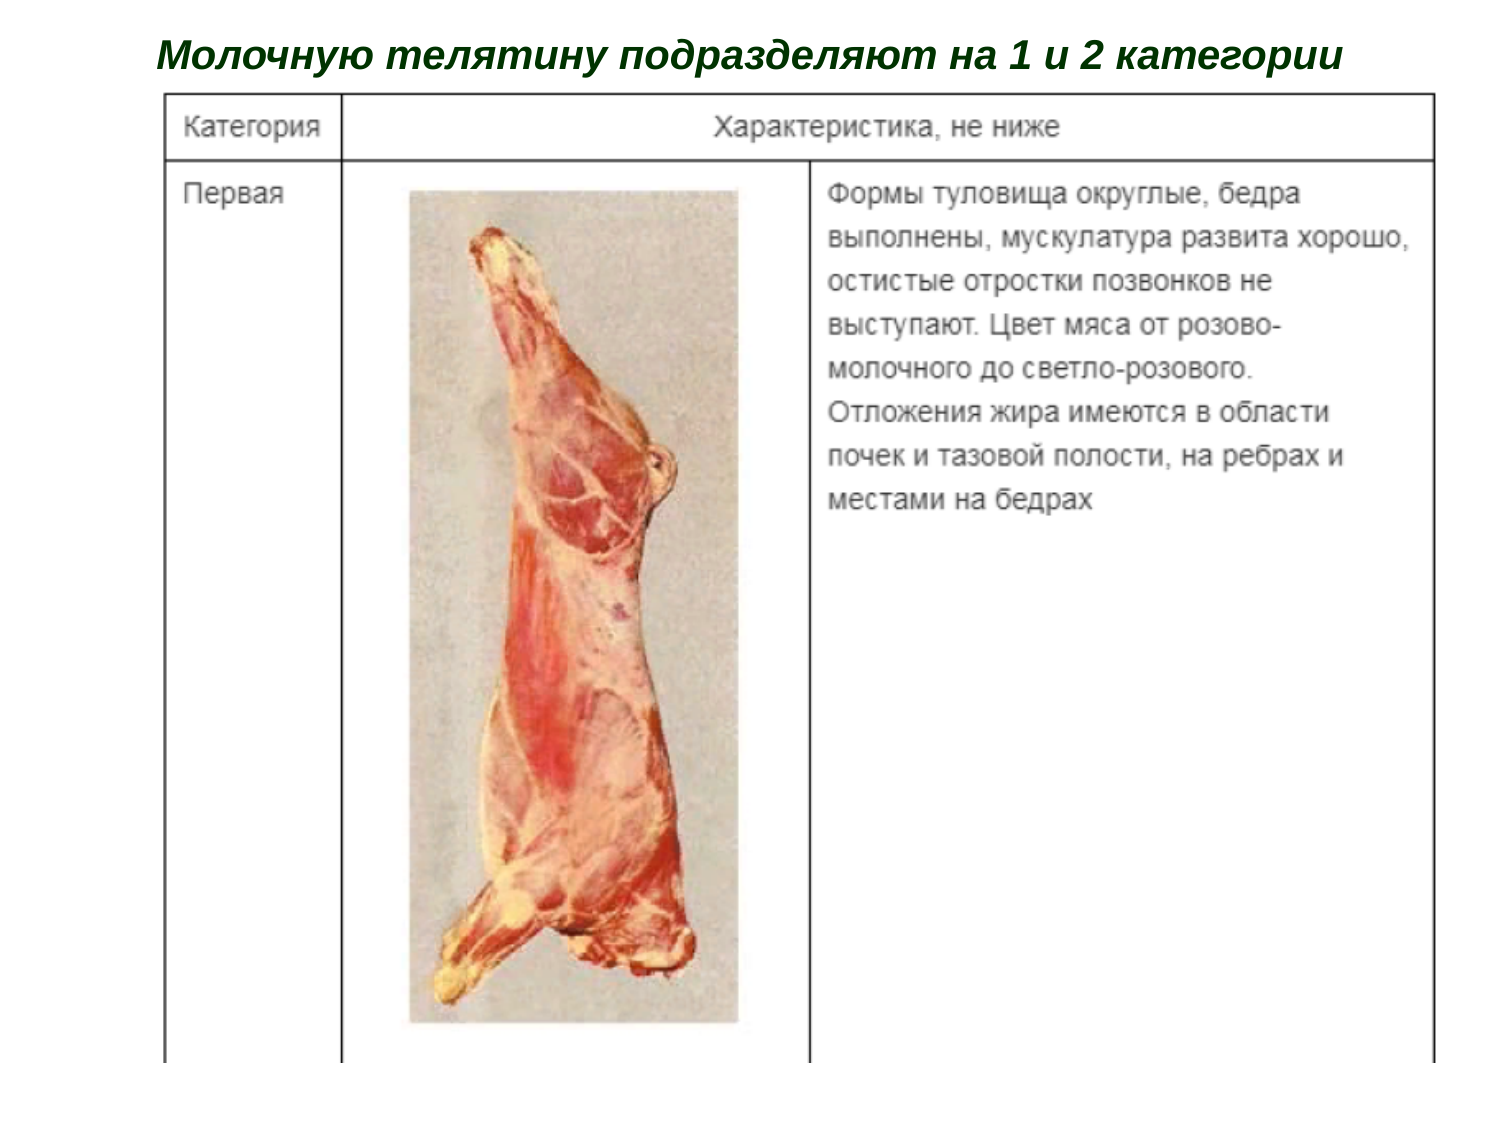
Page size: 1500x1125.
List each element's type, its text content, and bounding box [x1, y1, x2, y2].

picture [162, 92, 1439, 1063]
title Молочную телятину подразделяют на 1 и 2 категории [0, 24, 1500, 80]
